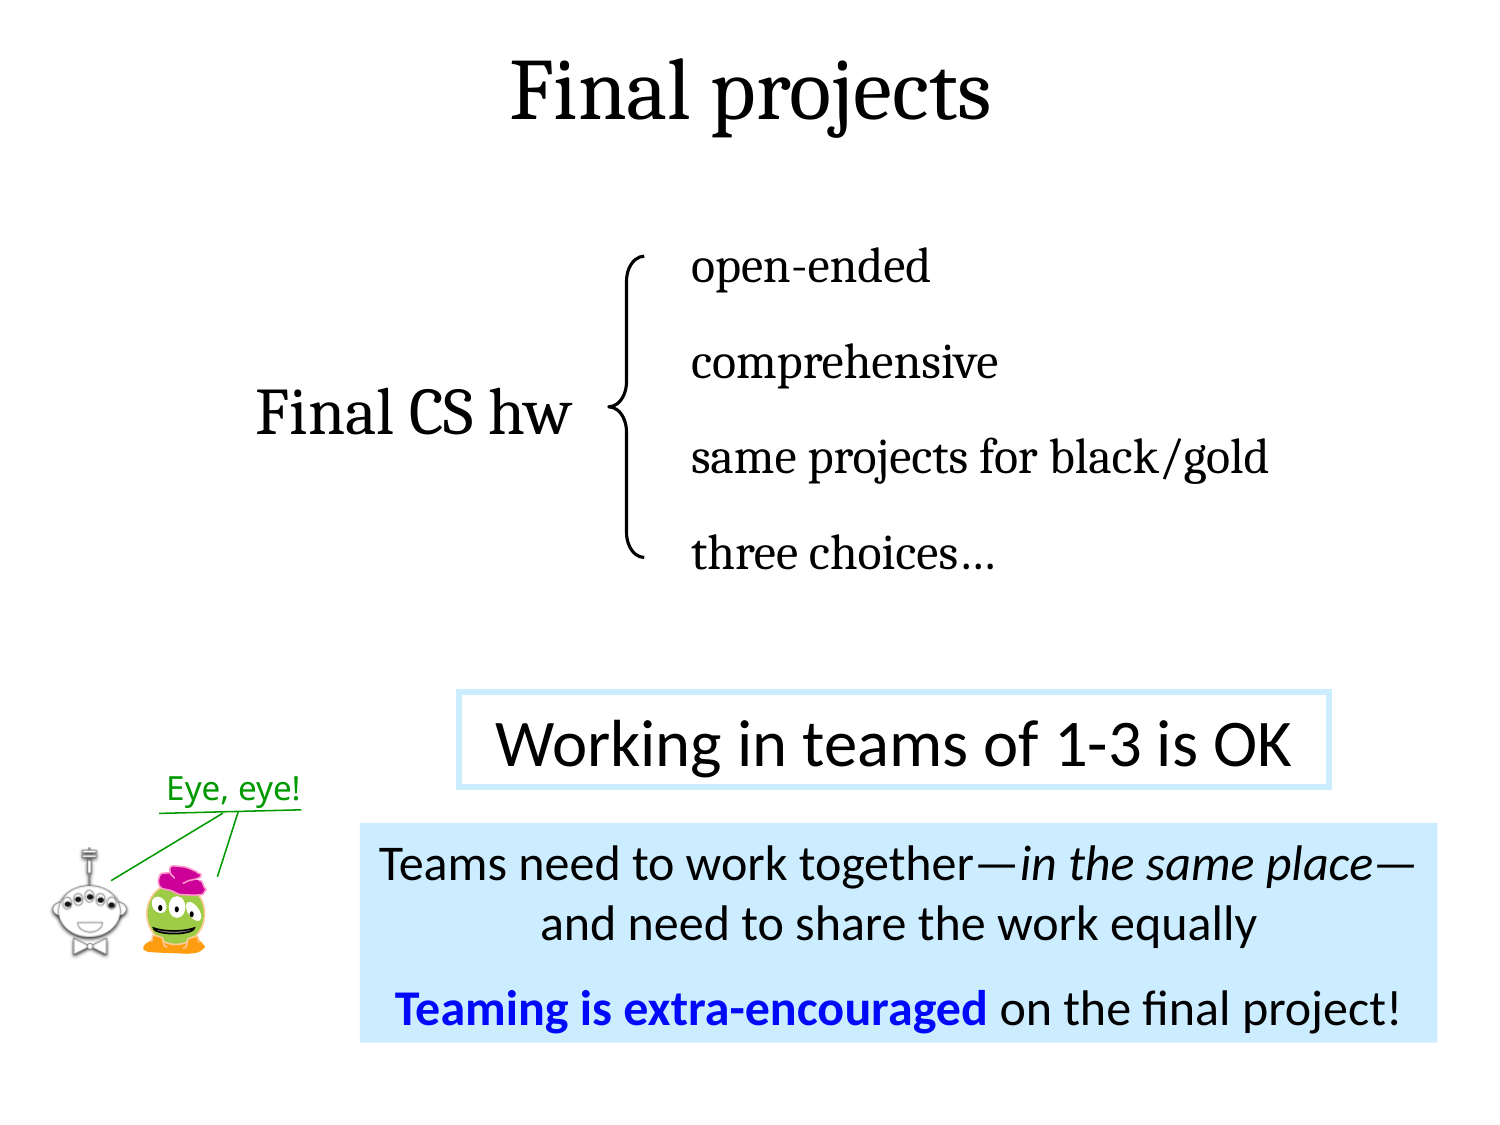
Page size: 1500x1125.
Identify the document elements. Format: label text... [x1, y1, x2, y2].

text_box Teams need to work together—in the same place—and need to share the work equally Teaming is extra-encouraged on the final project! [359, 822, 1438, 1043]
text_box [143, 865, 207, 954]
text_box comprehensive [676, 320, 1075, 396]
text_box Eye, eye! [151, 759, 317, 814]
text_box Working in teams of 1-3 is OK [459, 692, 1330, 788]
text_box Final projects [188, 24, 1314, 145]
text_box Final CS hw [187, 360, 588, 456]
text_box three choices… [676, 512, 1075, 588]
picture [43, 840, 136, 967]
text_box same projects for black/gold [676, 416, 1364, 492]
text_box open-ended [676, 224, 1021, 300]
text_box [608, 256, 645, 558]
